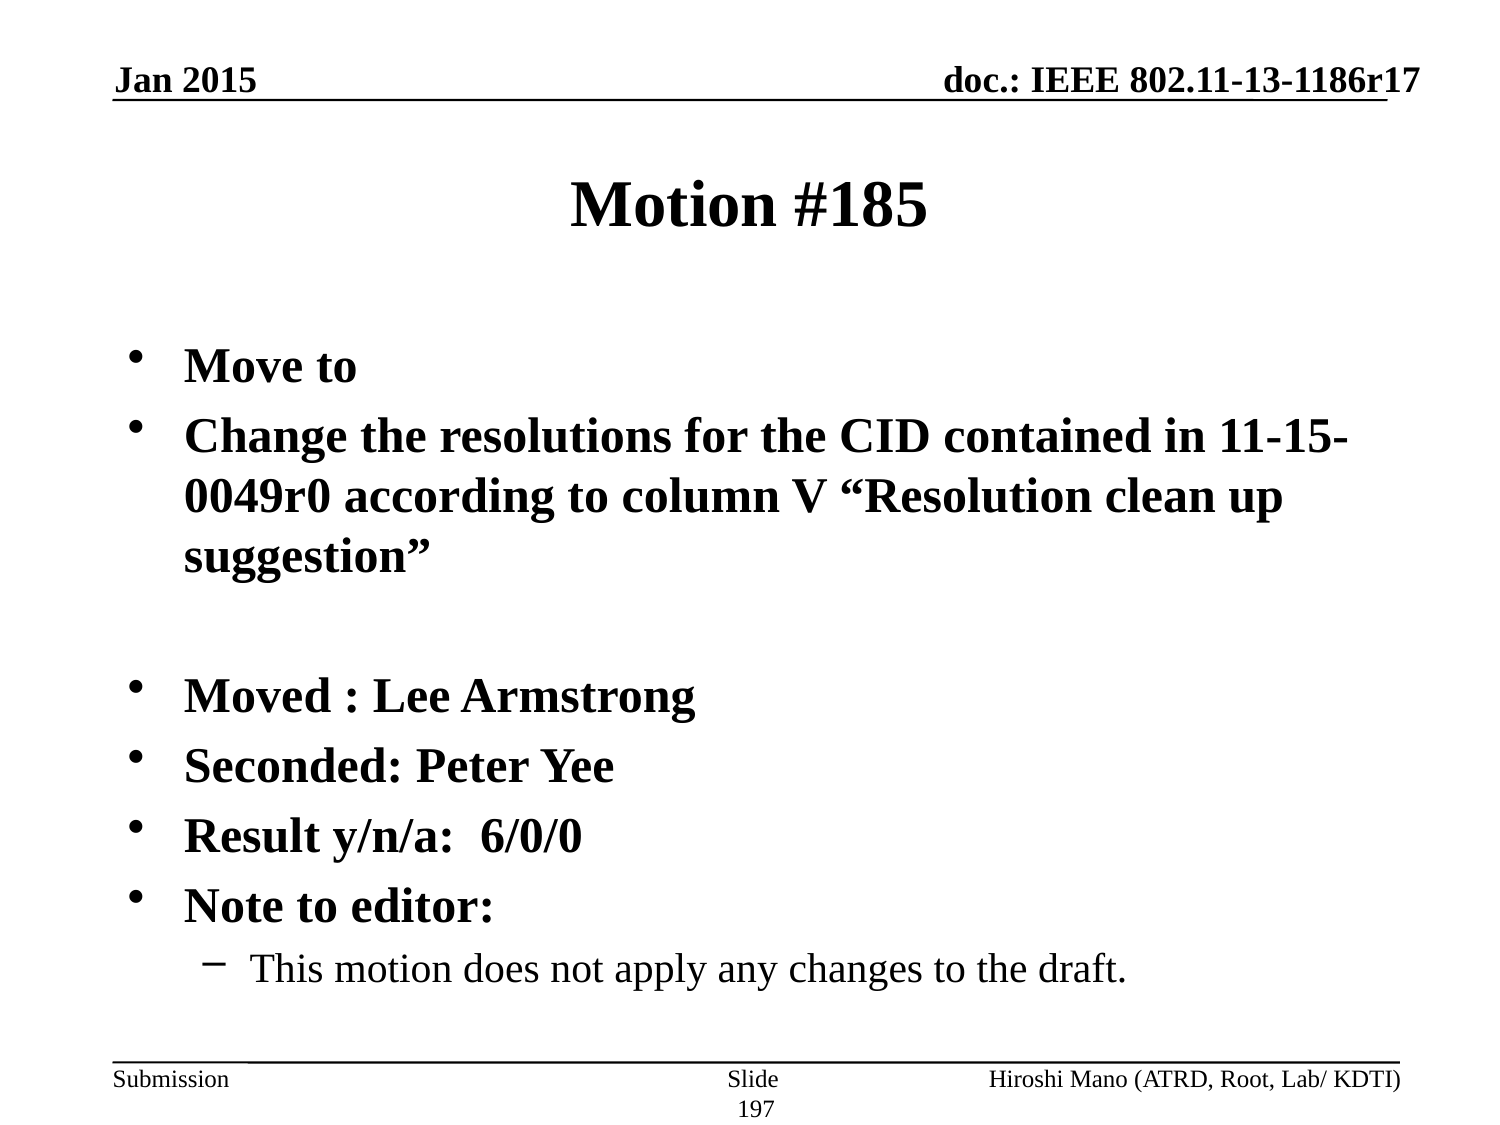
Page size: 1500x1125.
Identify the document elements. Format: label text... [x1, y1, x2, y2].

list Move to Change the resolutions for the CID contained in 11-15-0049r0 according to column V “Resolution clean up suggestion” Moved : Lee Armstrong Seconded: Peter Yee Result y/n/a: 6/0/0 Note to editor: This motion does not apply any changes to the draft. [112, 324, 1388, 1001]
footer Hiroshi Mano (ATRD, Root, Lab/ KDTI) [984, 1061, 1402, 1093]
title Motion #185 [112, 112, 1388, 288]
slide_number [114, 54, 259, 101]
slide_number Slide 197 [712, 1061, 800, 1093]
